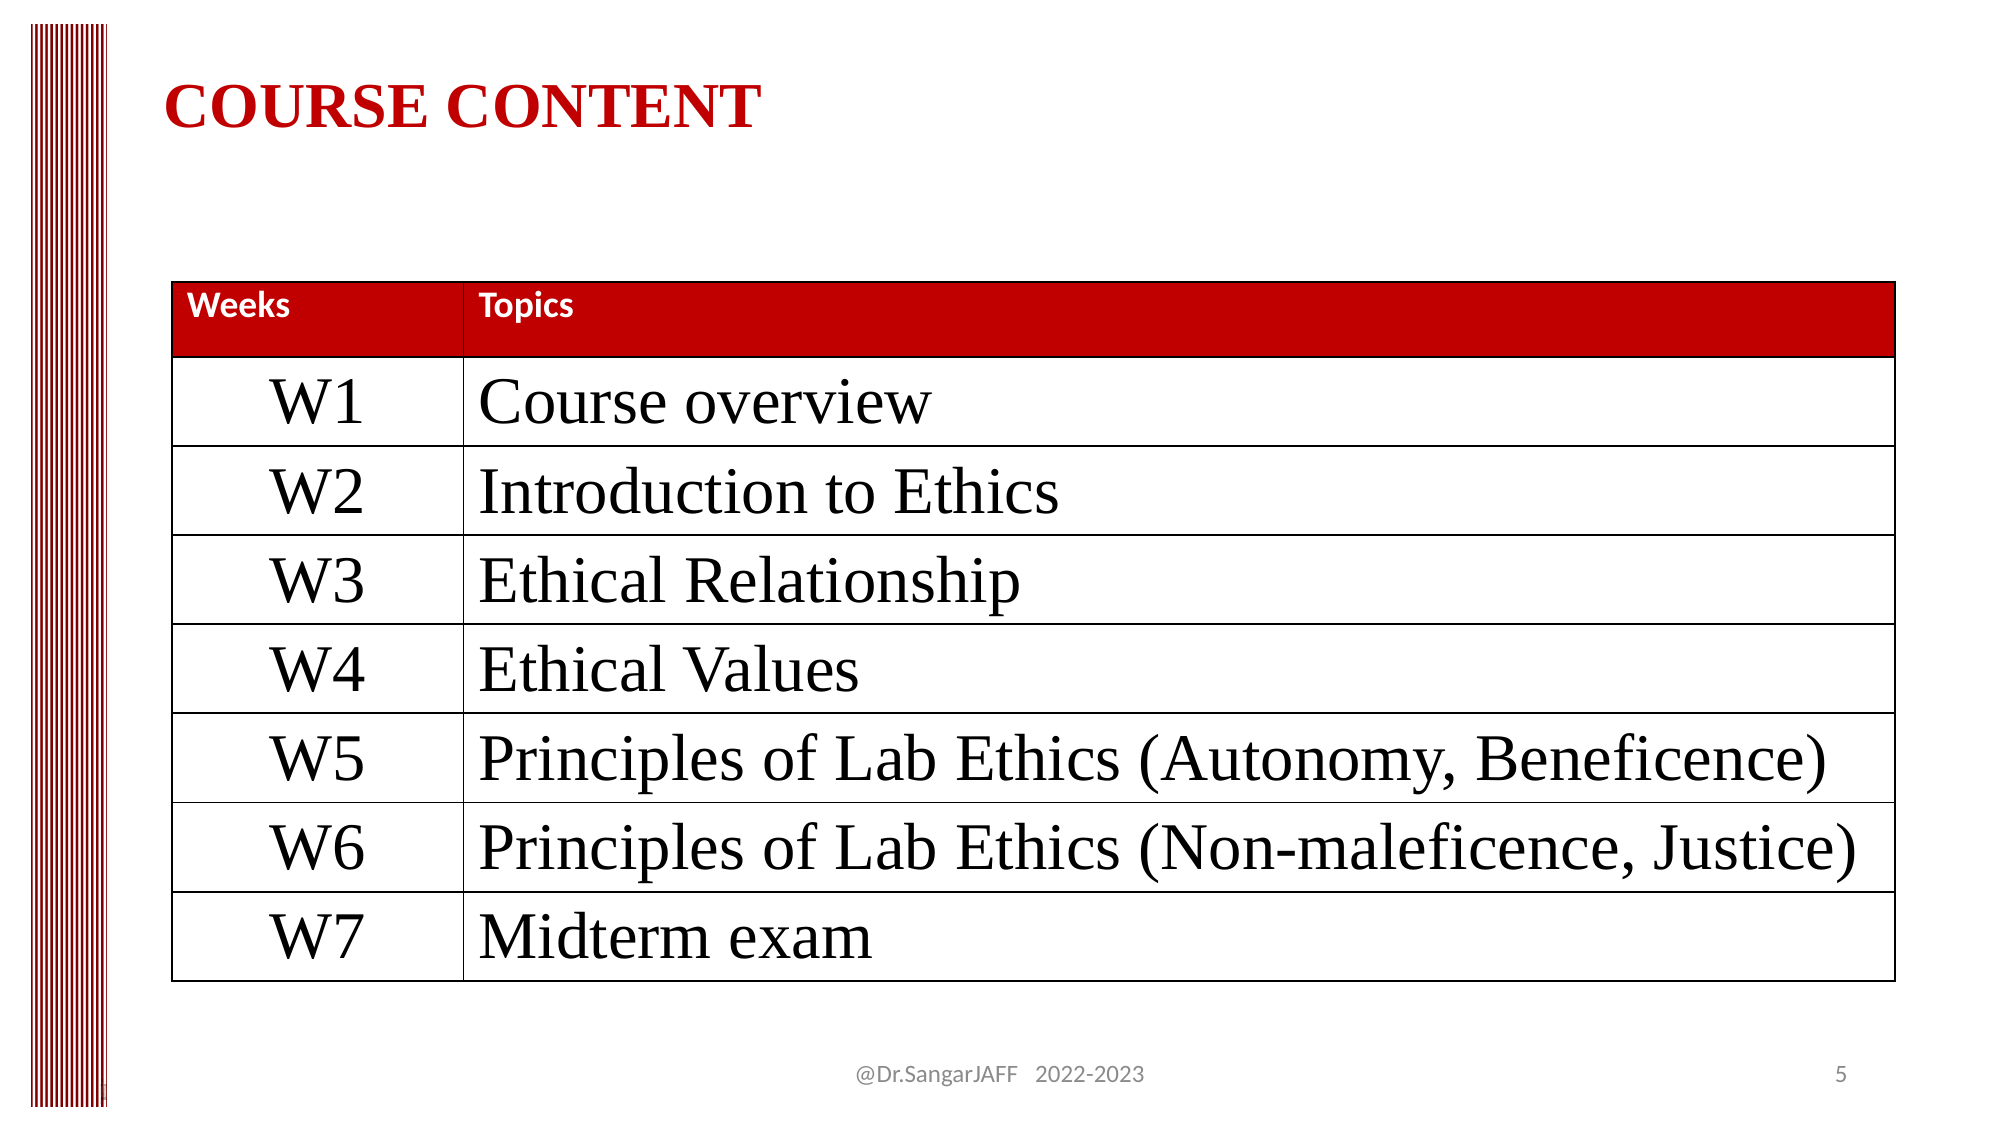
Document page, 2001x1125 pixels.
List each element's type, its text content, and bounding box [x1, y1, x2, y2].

table_header Topics [464, 283, 1894, 356]
table_cell W4 [173, 625, 463, 712]
table_cell Midterm exam [464, 893, 1894, 980]
table_cell W7 [173, 893, 463, 980]
table_cell Principles of Lab Ethics (Non-maleficence, Justice) [464, 803, 1894, 891]
table_header Weeks [173, 283, 463, 356]
picture [31, 24, 107, 1107]
table_cell W1 [173, 358, 463, 445]
table_cell W5 [173, 714, 463, 802]
table_cell W6 [173, 803, 463, 891]
table_cell W2 [173, 447, 463, 534]
table_cell Introduction to Ethics [464, 447, 1894, 534]
title COURSE CONTENT [148, 64, 1591, 150]
table_cell W3 [173, 536, 463, 623]
slide_number 5 [1412, 1042, 1863, 1103]
table_cell Course overview [464, 358, 1894, 445]
table_cell Ethical Relationship [464, 536, 1894, 623]
table_cell Ethical Values [464, 625, 1894, 712]
footer @Dr.SangarJAFF 2022-2023 [662, 1042, 1338, 1103]
table_cell Principles of Lab Ethics (Autonomy, Beneficence) [464, 714, 1894, 802]
